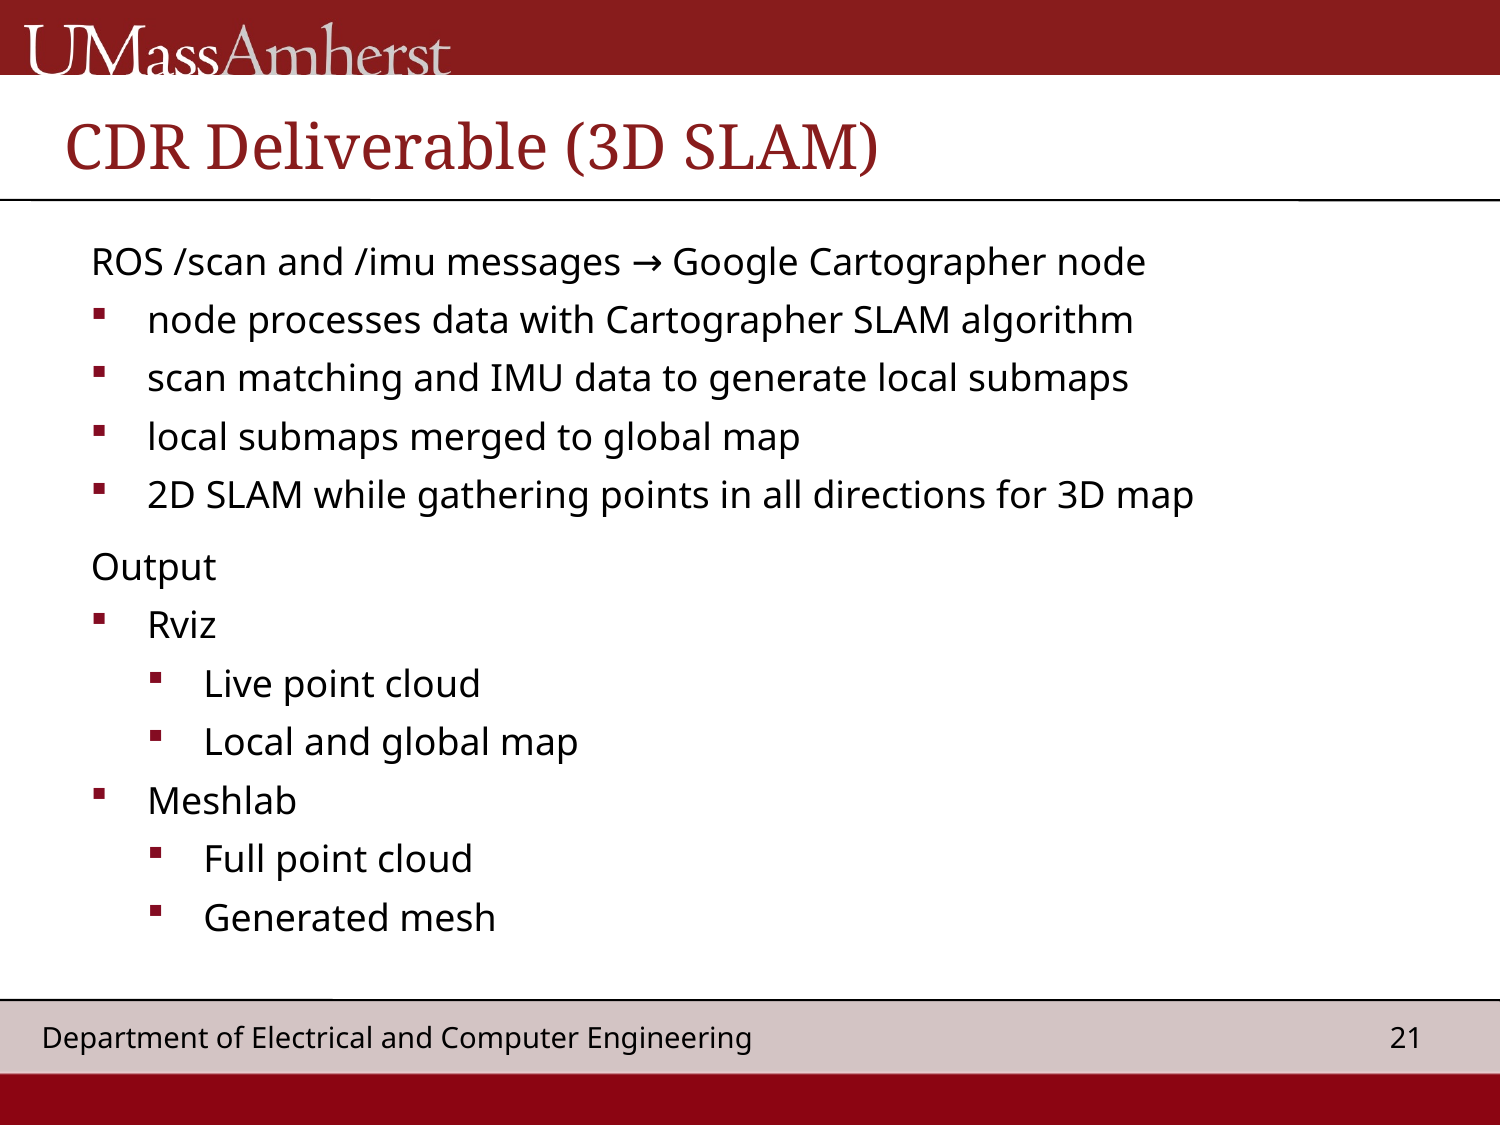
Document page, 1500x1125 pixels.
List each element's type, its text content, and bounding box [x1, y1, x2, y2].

text_box ROS /scan and /imu messages → Google Cartographer node node processes data with Cartographer SLAM algorithm scan matching and IMU data to generate local submaps local submaps merged to global map 2D SLAM while gathering points in all directions for 3D map Output Rviz Live point cloud Local and global map Meshlab Full point cloud Generated mesh [57, 216, 1395, 955]
picture [0, 1002, 1500, 1125]
picture [0, 0, 1500, 75]
text_box CDR Deliverable (3D SLAM) [50, 99, 1500, 190]
